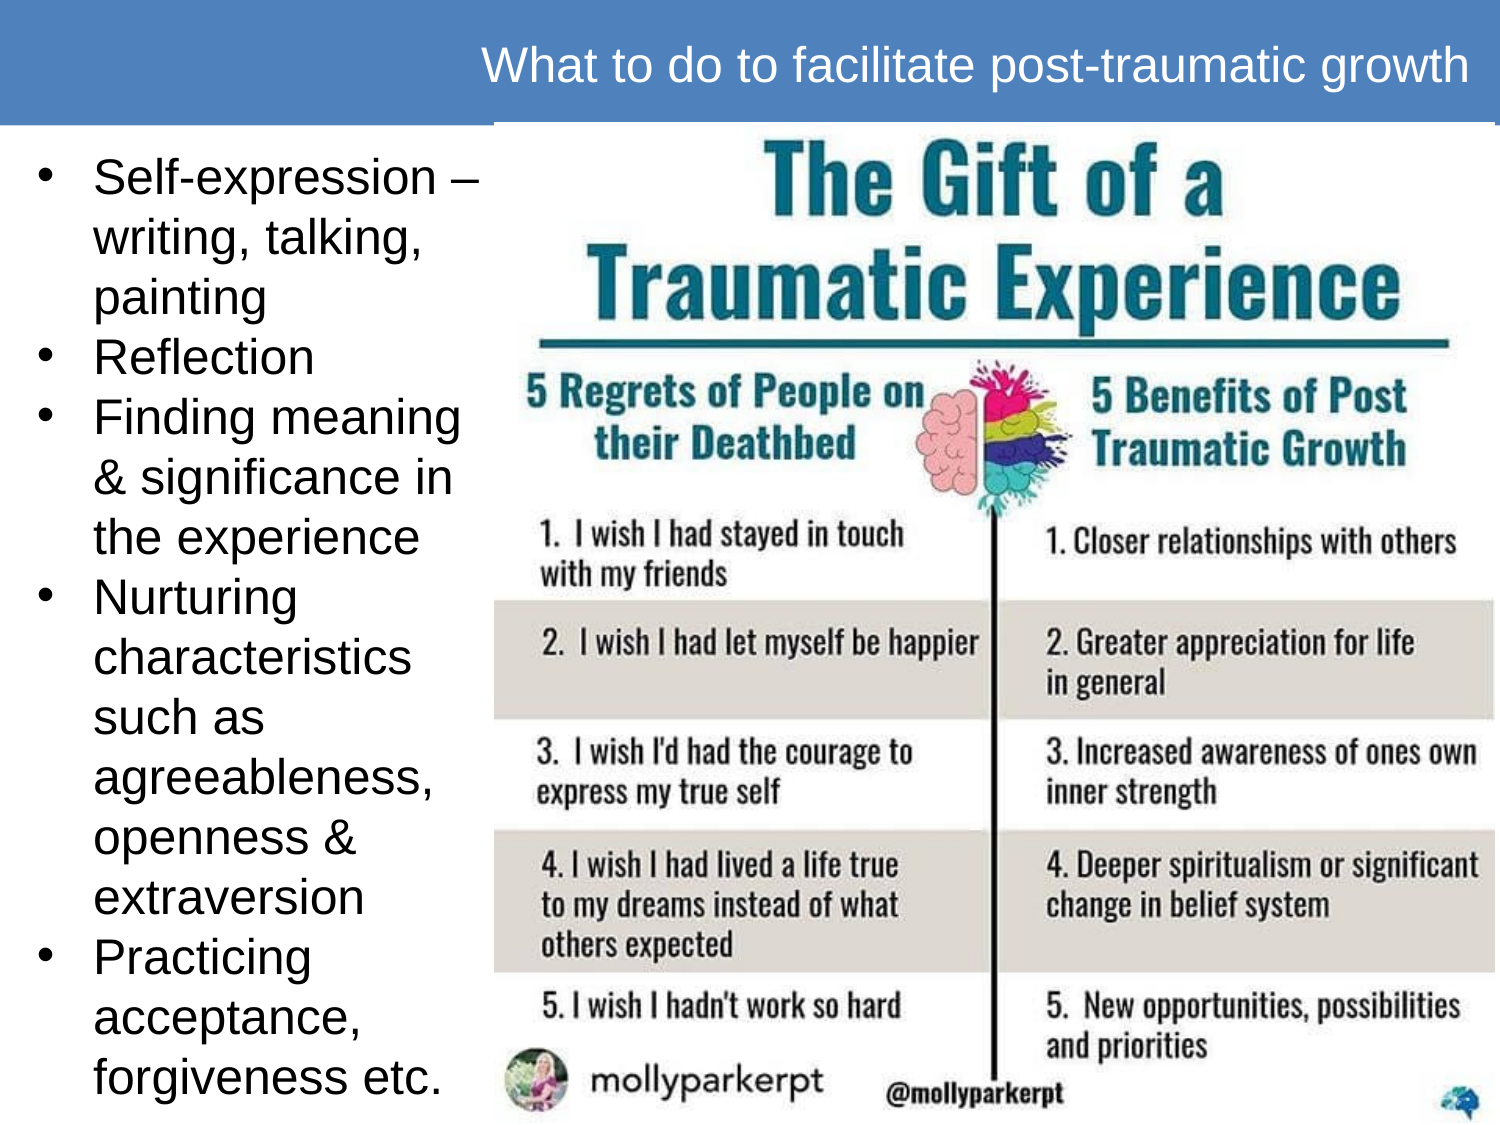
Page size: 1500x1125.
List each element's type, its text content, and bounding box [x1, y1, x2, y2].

picture [494, 122, 1495, 1123]
text_box Self-expression – writing, talking, painting Reflection Finding meaning & significance in the experience Nurturing characteristics such as agreeableness, openness & extraversion Practicing acceptance, forgiveness etc. [22, 137, 489, 1125]
text_box What to do to facilitate post-traumatic growth [0, 0, 1500, 128]
